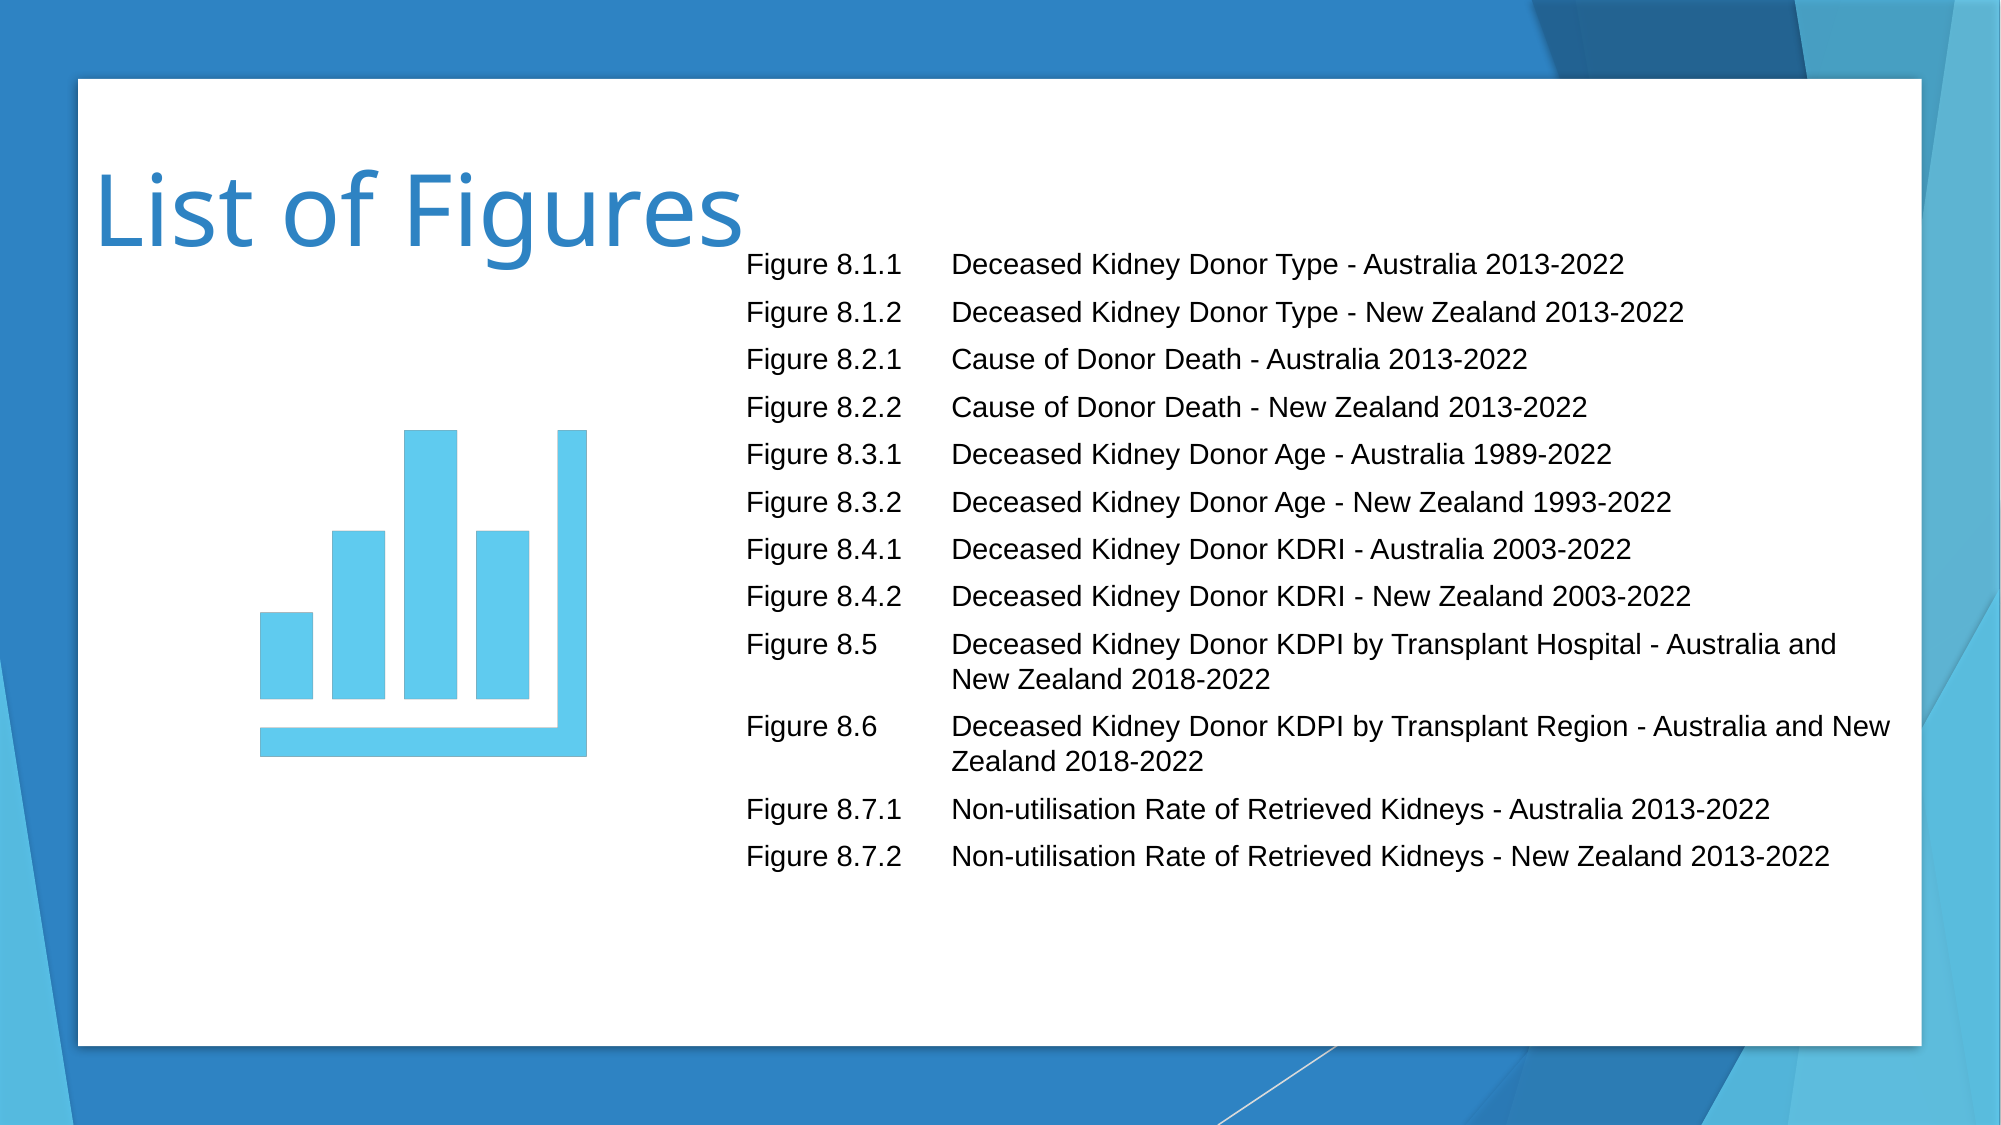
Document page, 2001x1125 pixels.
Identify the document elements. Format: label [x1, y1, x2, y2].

text_box [0, 0, 2000, 1125]
picture [192, 363, 654, 825]
